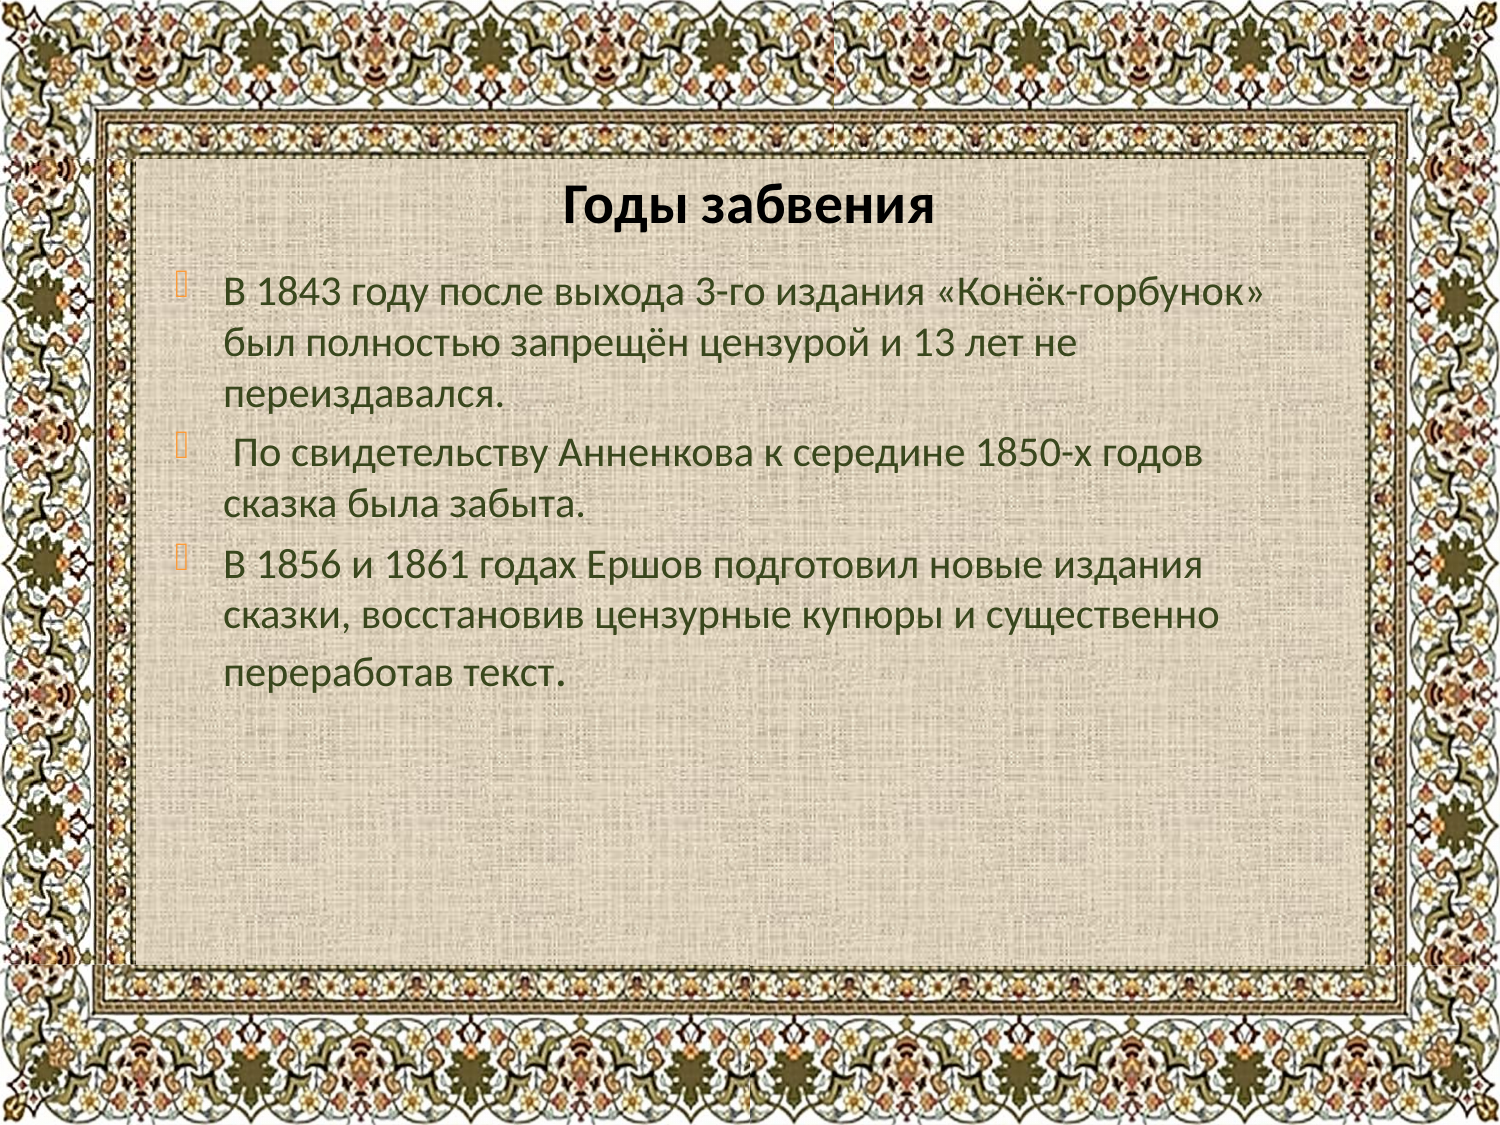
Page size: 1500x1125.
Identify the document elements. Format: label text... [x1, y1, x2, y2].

list В 1843 году после выхода 3-го издания «Конёк-горбунок» был полностью запрещён цензурой и 13 лет не переиздавался. По свидетельству Анненкова к середине 1850-х годов сказка была забыта. В 1856 и 1861 годах Ершов подготовил новые издания сказки, восстановив цензурные купюры и существенно переработав текст. [159, 255, 1341, 705]
title Годы забвения [159, 158, 1341, 244]
picture [0, 0, 1500, 1125]
